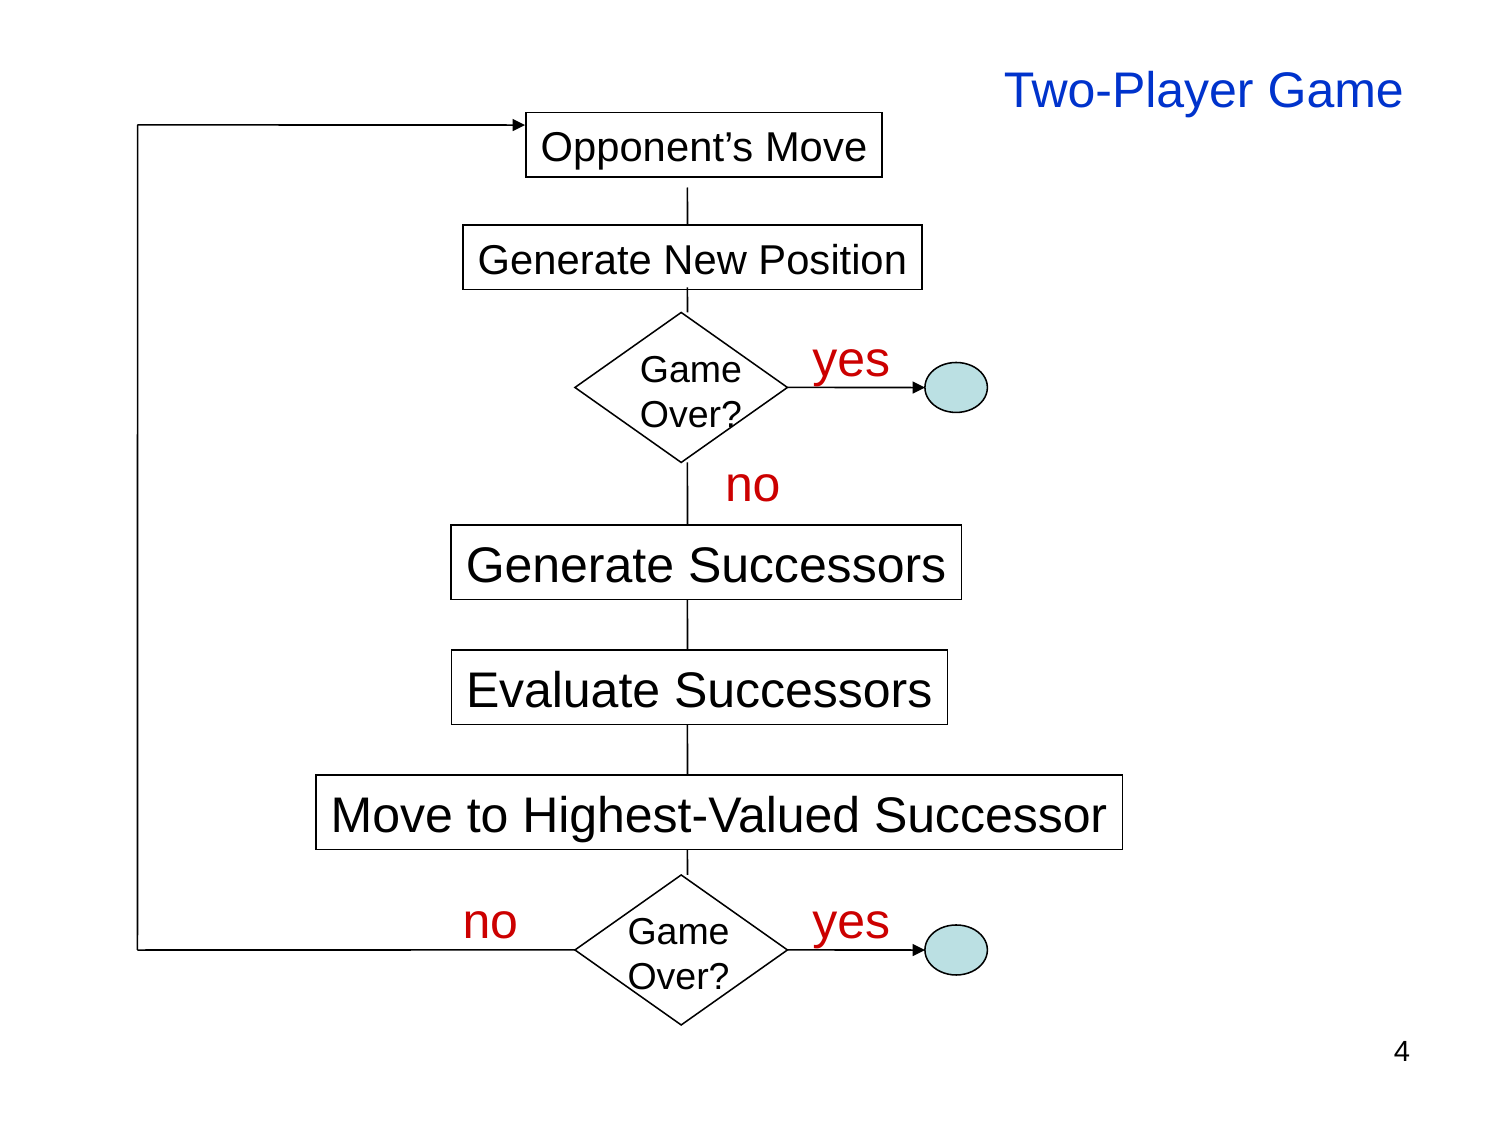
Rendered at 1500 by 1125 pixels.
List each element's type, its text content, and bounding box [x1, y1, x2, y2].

text_box [137, 118, 526, 132]
text_box [646, 312, 716, 337]
text_box [575, 923, 612, 977]
text_box [653, 443, 709, 463]
text_box yes [797, 318, 906, 394]
slide_number 4 [1074, 1024, 1425, 1103]
text_box Two-Player Game [989, 49, 1419, 125]
text_box Game Over? [625, 337, 757, 443]
text_box [924, 362, 988, 413]
text_box [906, 381, 924, 394]
text_box Game Over? [612, 899, 745, 1005]
text_box [574, 352, 625, 423]
text_box no [710, 443, 796, 519]
text_box Evaluate Successors [451, 649, 948, 725]
text_box [647, 874, 716, 899]
text_box [652, 1005, 710, 1025]
text_box Generate Successors [451, 524, 962, 600]
text_box no [447, 881, 533, 957]
text_box yes [797, 881, 906, 957]
text_box [745, 919, 787, 980]
text_box [924, 924, 988, 976]
text_box Move to Highest-Valued Successor [315, 774, 1123, 850]
text_box [906, 943, 924, 957]
text_box Opponent’s Move [525, 112, 883, 178]
text_box [757, 365, 787, 409]
text_box Generate New Position [462, 224, 923, 290]
